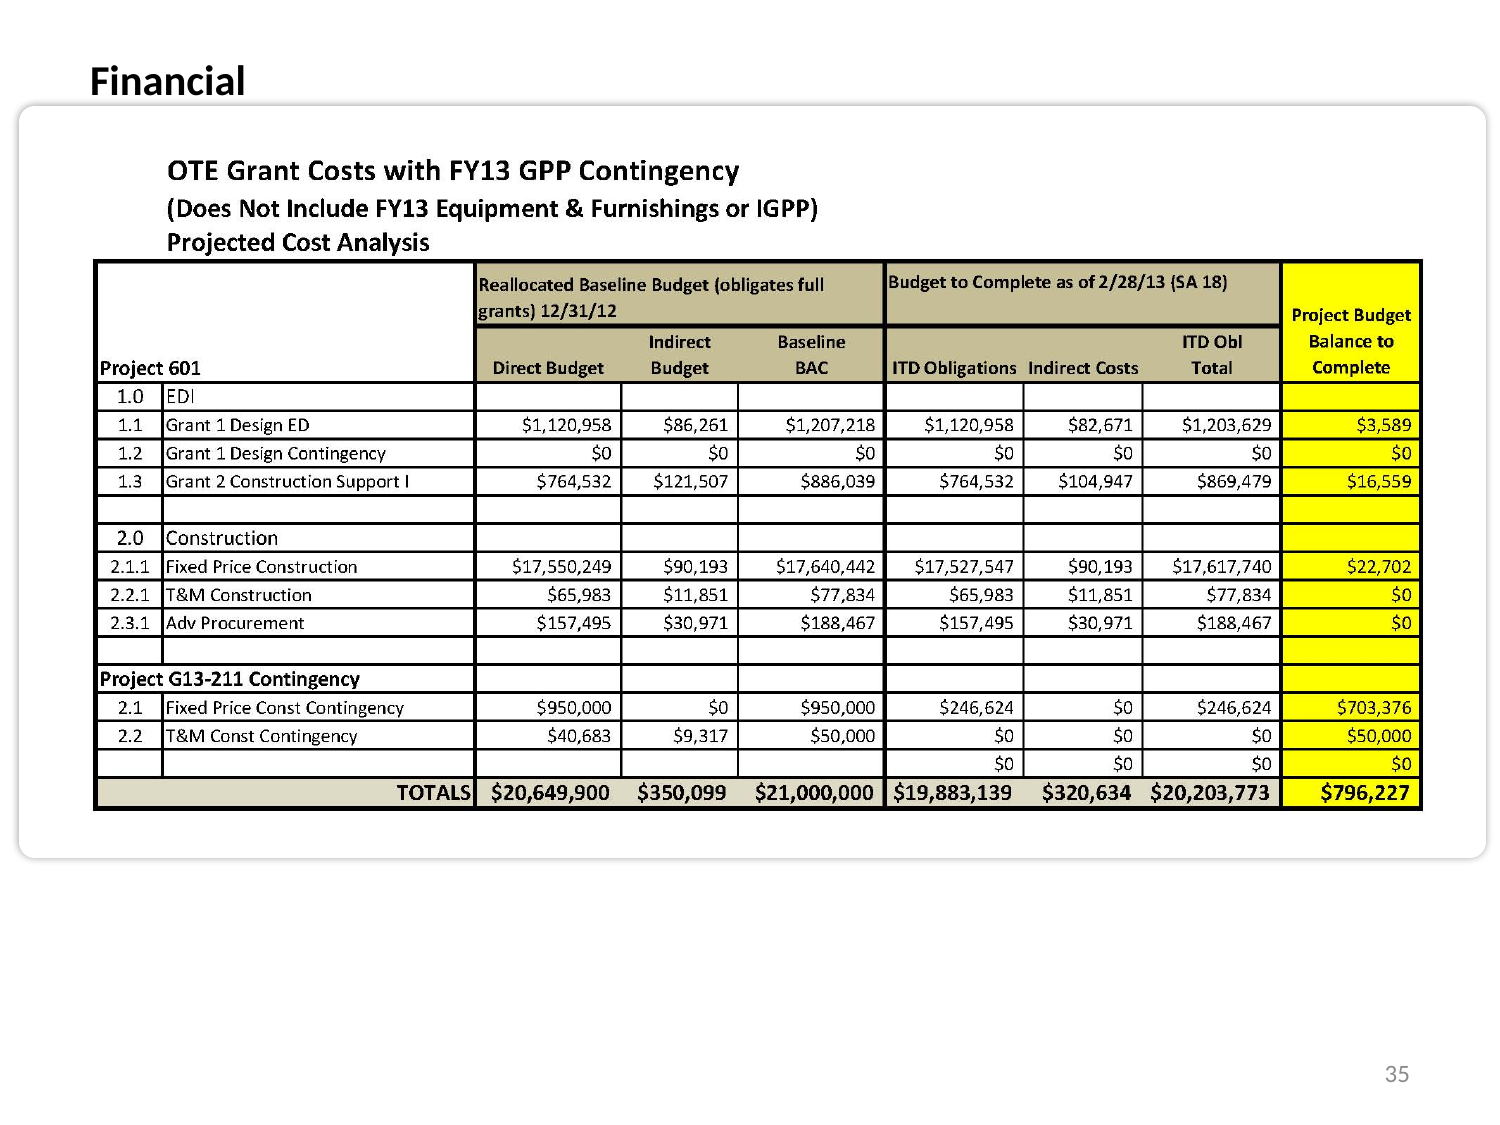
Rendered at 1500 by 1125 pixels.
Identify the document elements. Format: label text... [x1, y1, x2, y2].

title Financial [75, 45, 1425, 100]
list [49, 137, 1455, 827]
slide_number 35 [1074, 1042, 1425, 1103]
